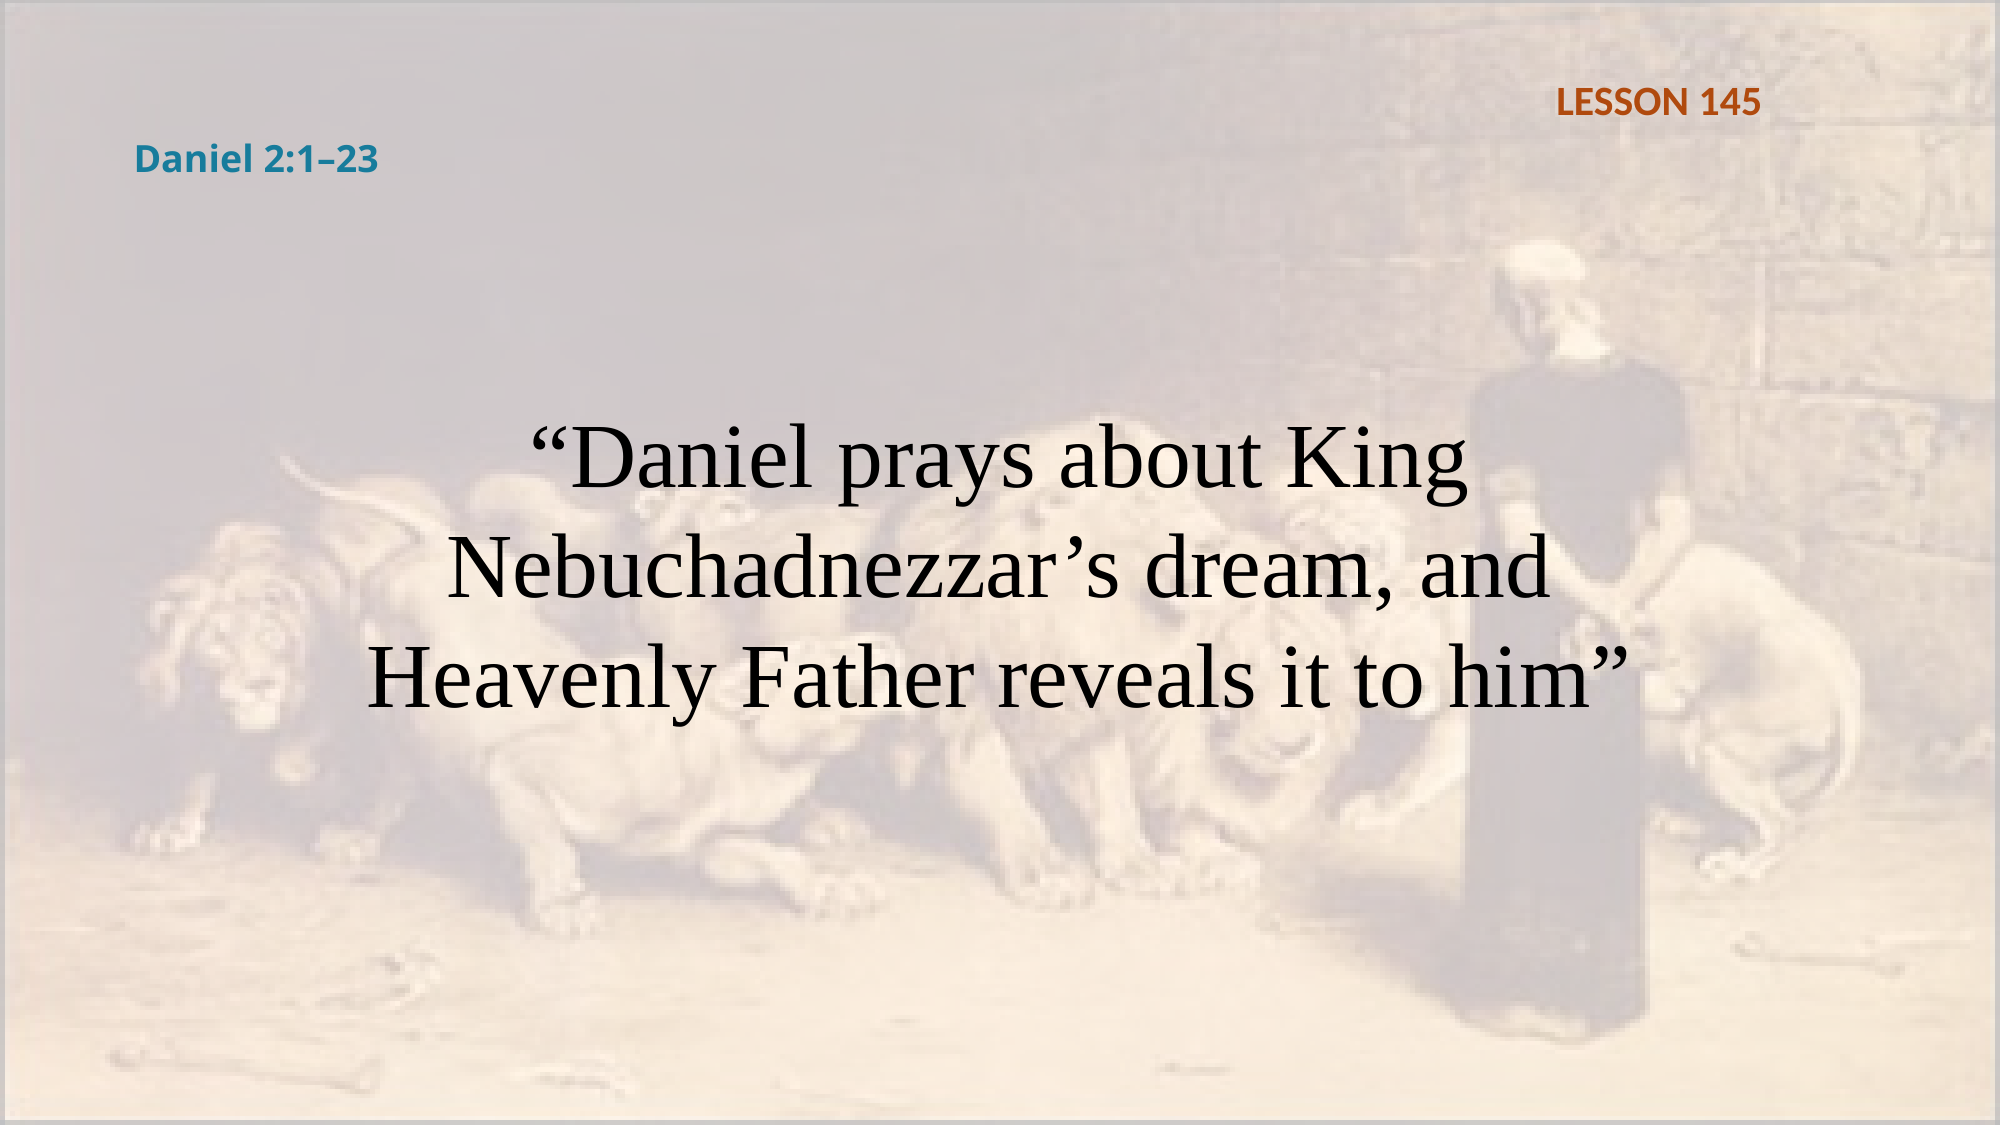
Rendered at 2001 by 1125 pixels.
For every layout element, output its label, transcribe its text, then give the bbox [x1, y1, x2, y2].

text_box LESSON 145 [1541, 66, 1818, 190]
text_box “Daniel prays about King Nebuchadnezzar’s dream, and Heavenly Father reveals it to him” [341, 388, 1659, 733]
text_box Daniel 2:1–23 [118, 127, 395, 188]
